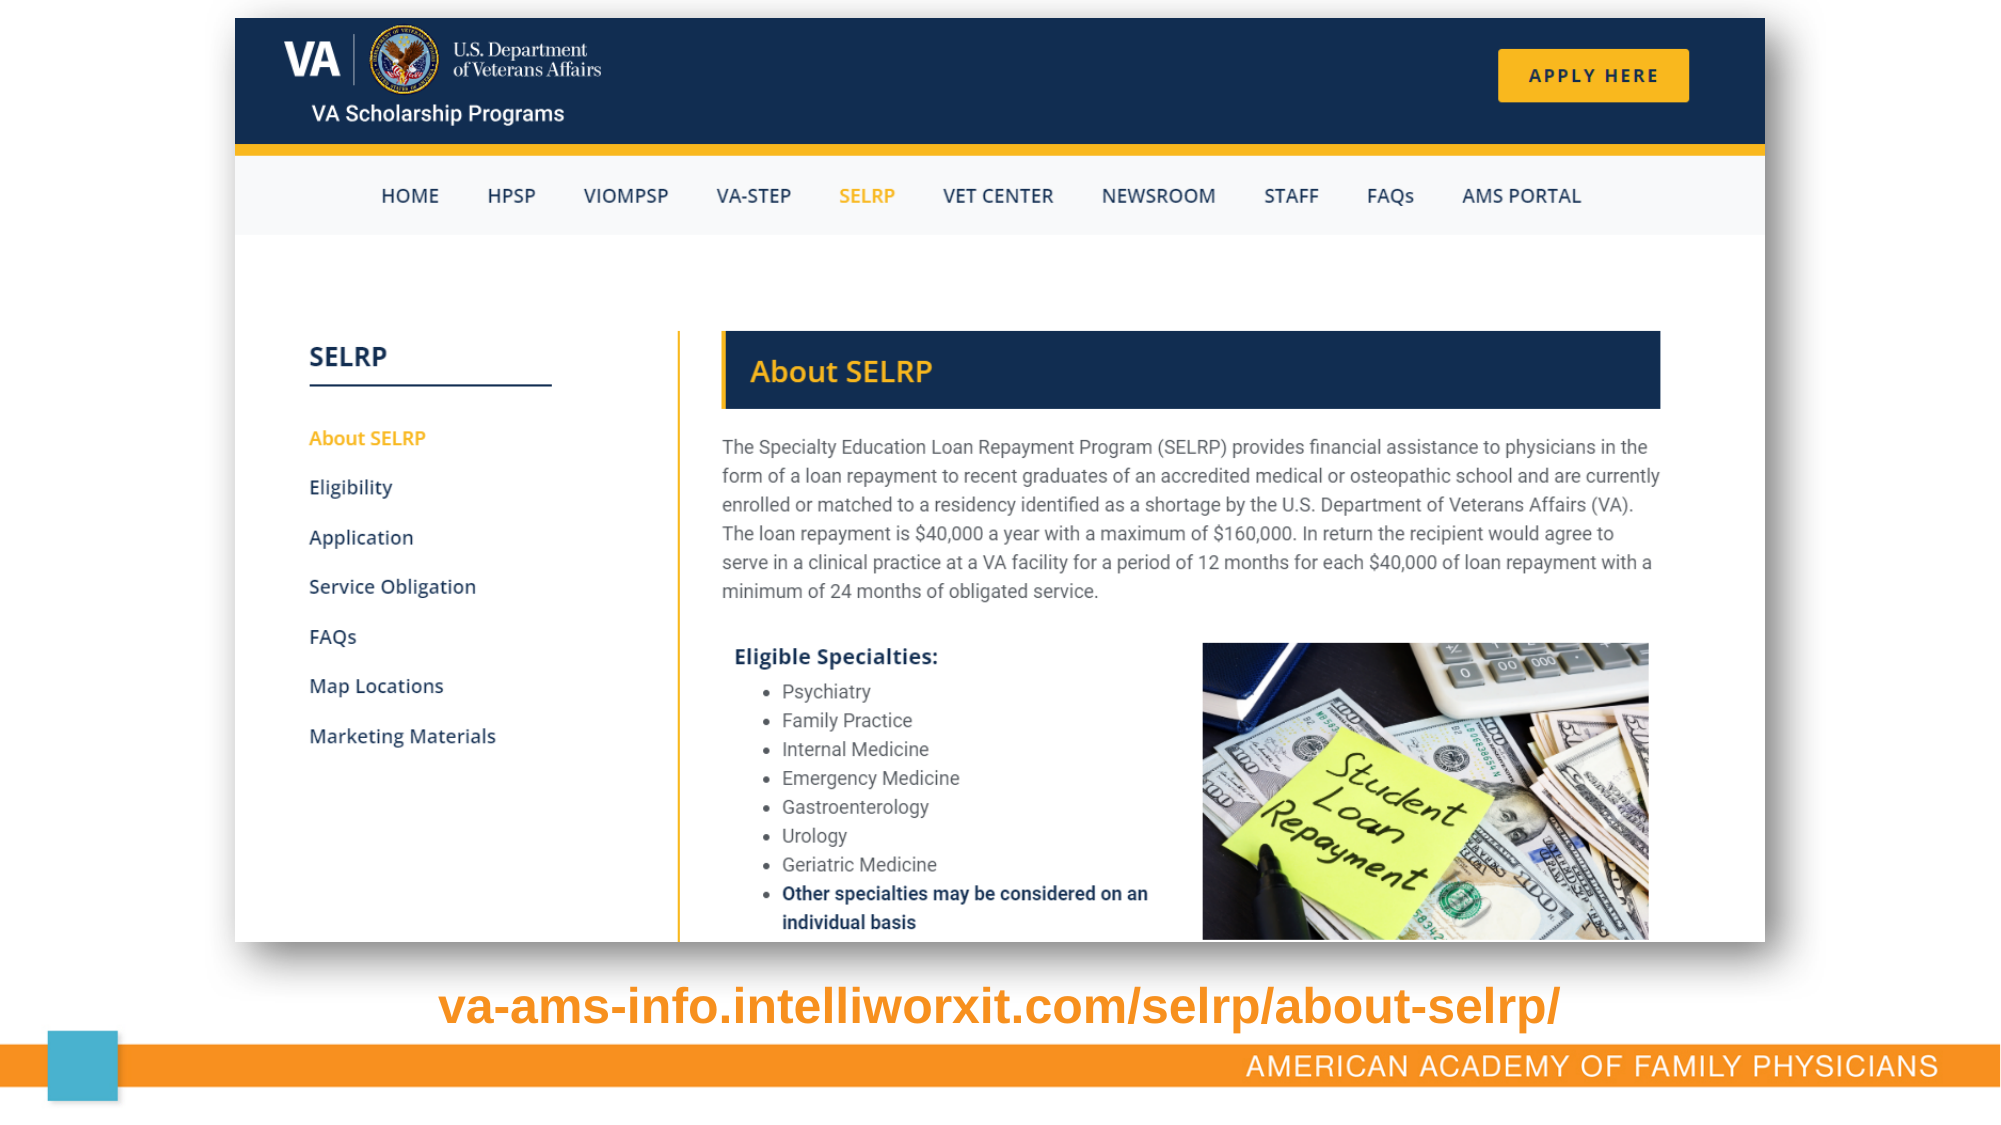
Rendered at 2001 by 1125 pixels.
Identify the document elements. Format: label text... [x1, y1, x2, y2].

text_box va-ams-info.intelliworxit.com/selrp/about-selrp/ [0, 966, 2000, 1042]
picture [0, 0, 2001, 1125]
